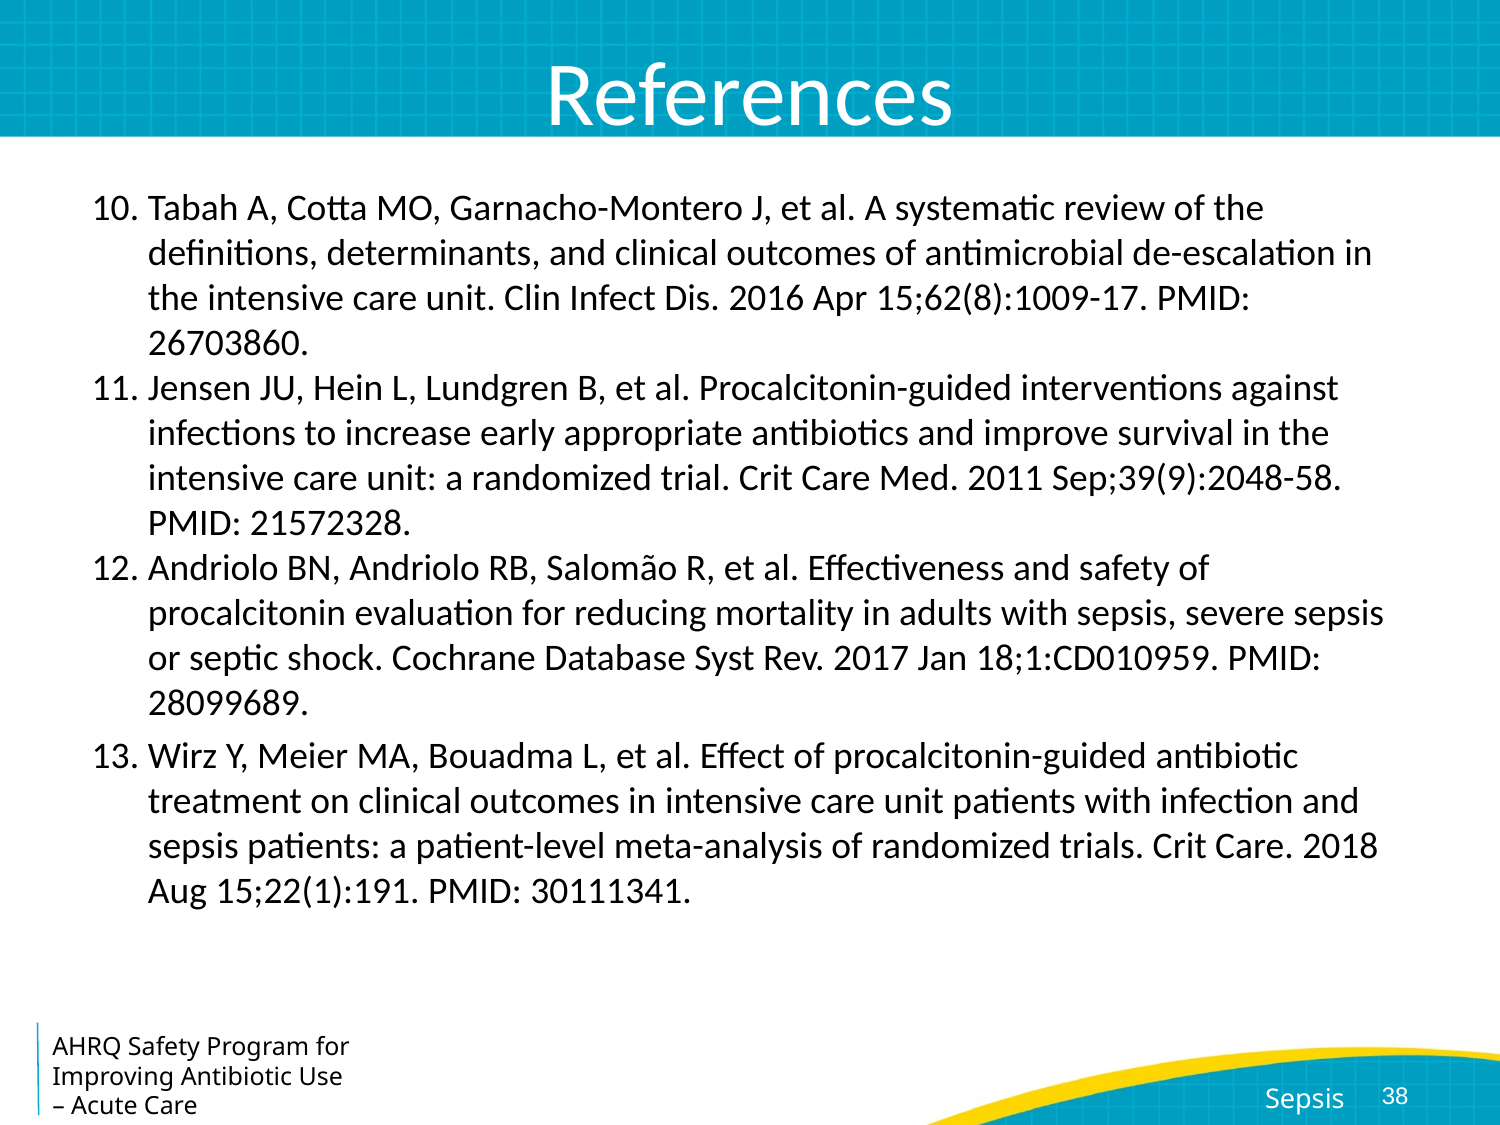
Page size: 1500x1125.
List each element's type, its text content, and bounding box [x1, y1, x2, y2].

title References [75, 45, 1425, 133]
picture [1300, 1100, 1308, 1106]
slide_number 38 [1352, 1065, 1425, 1125]
list Tabah A, Cotta MO, Garnacho-Montero J, et al. A systematic review of the definitions, determinants, and clinical outcomes of antimicrobial de-escalation in the intensive care unit. Clin Infect Dis. 2016 Apr 15;62(8):1009-17. PMID: 26703860. Jensen JU, Hein L, Lundgren B, et al. Procalcitonin-guided interventions against infections to increase early appropriate antibiotics and improve survival in the intensive care unit: a randomized trial. Crit Care Med. 2011 Sep;39(9):2048-58. PMID: 21572328. Andriolo BN, Andriolo RB, Salomão R, et al. Effectiveness and safety of procalcitonin evaluation for reducing mortality in adults with sepsis, severe sepsis or septic shock. Cochrane Database Syst Rev. 2017 Jan 18;1:CD010959. PMID: 28099689. Wirz Y, Meier MA, Bouadma L, et al. Effect of procalcitonin-guided antibiotic treatment on clinical outcomes in intensive care unit patients with infection and sepsis patients: a patient-level meta-analysis of randomized trials. Crit Care. 2018 Aug 15;22(1):191. PMID: 30111341. [75, 174, 1425, 1100]
picture [1261, 1100, 1276, 1106]
picture [0, 0, 1500, 1125]
